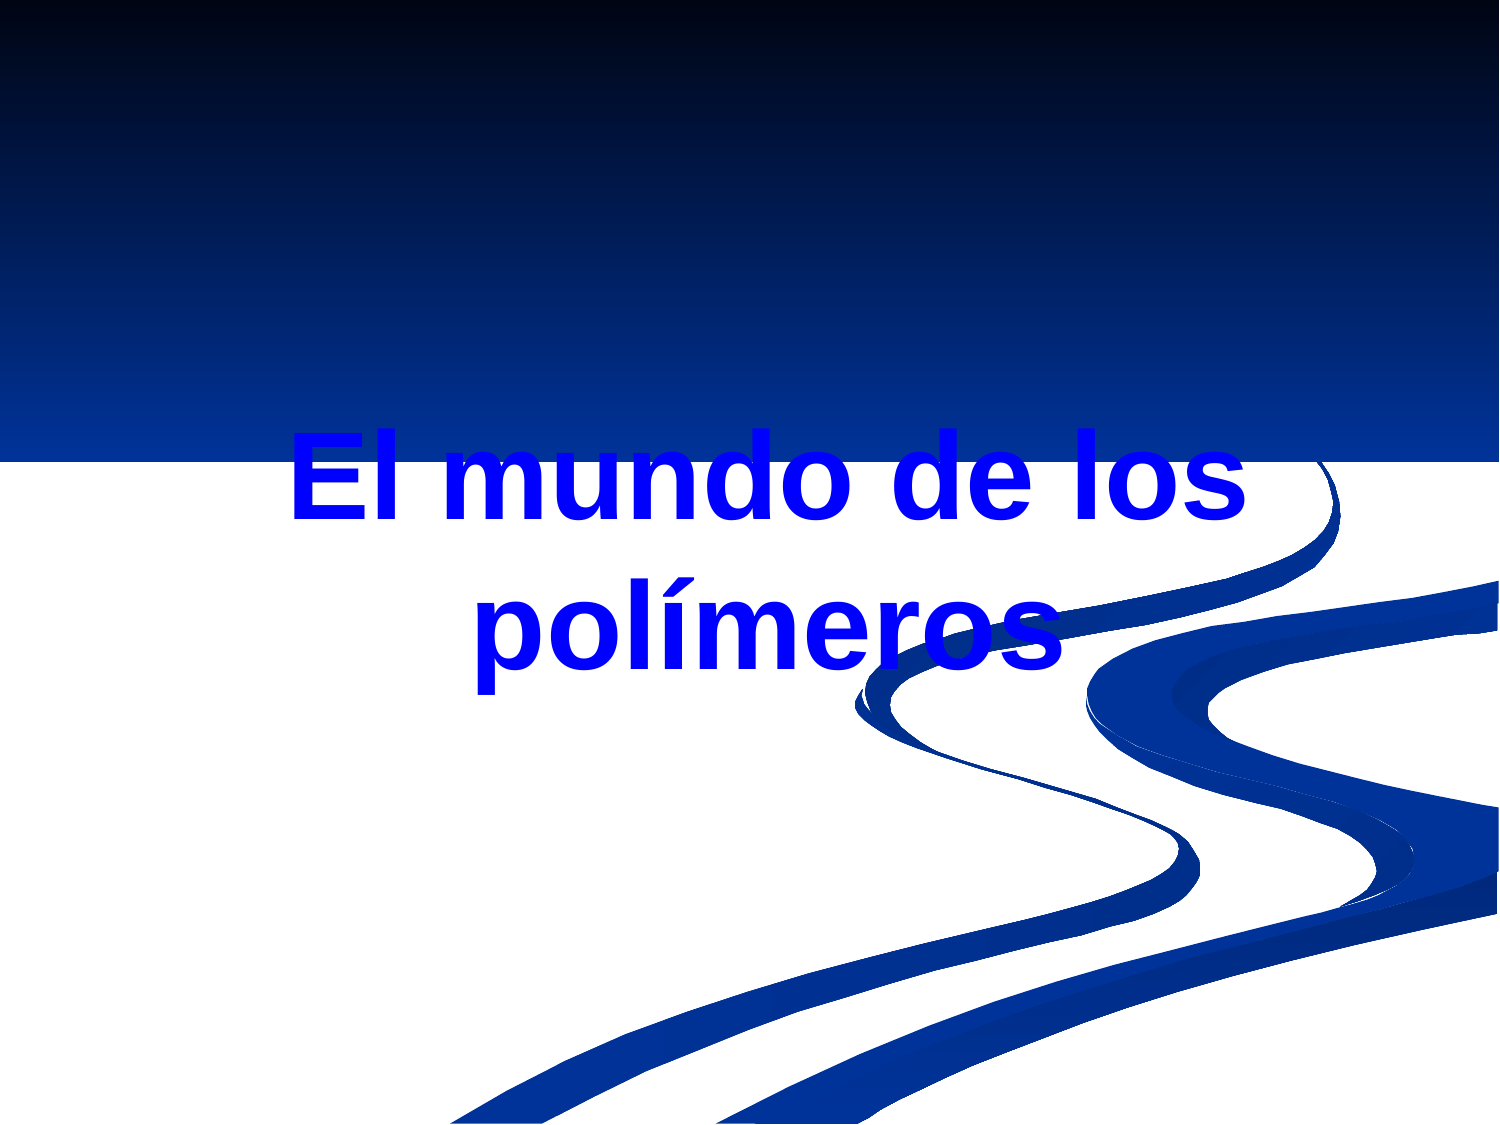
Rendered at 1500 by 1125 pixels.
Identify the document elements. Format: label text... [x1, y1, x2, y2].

title El mundo de los polímeros [111, 207, 1425, 882]
